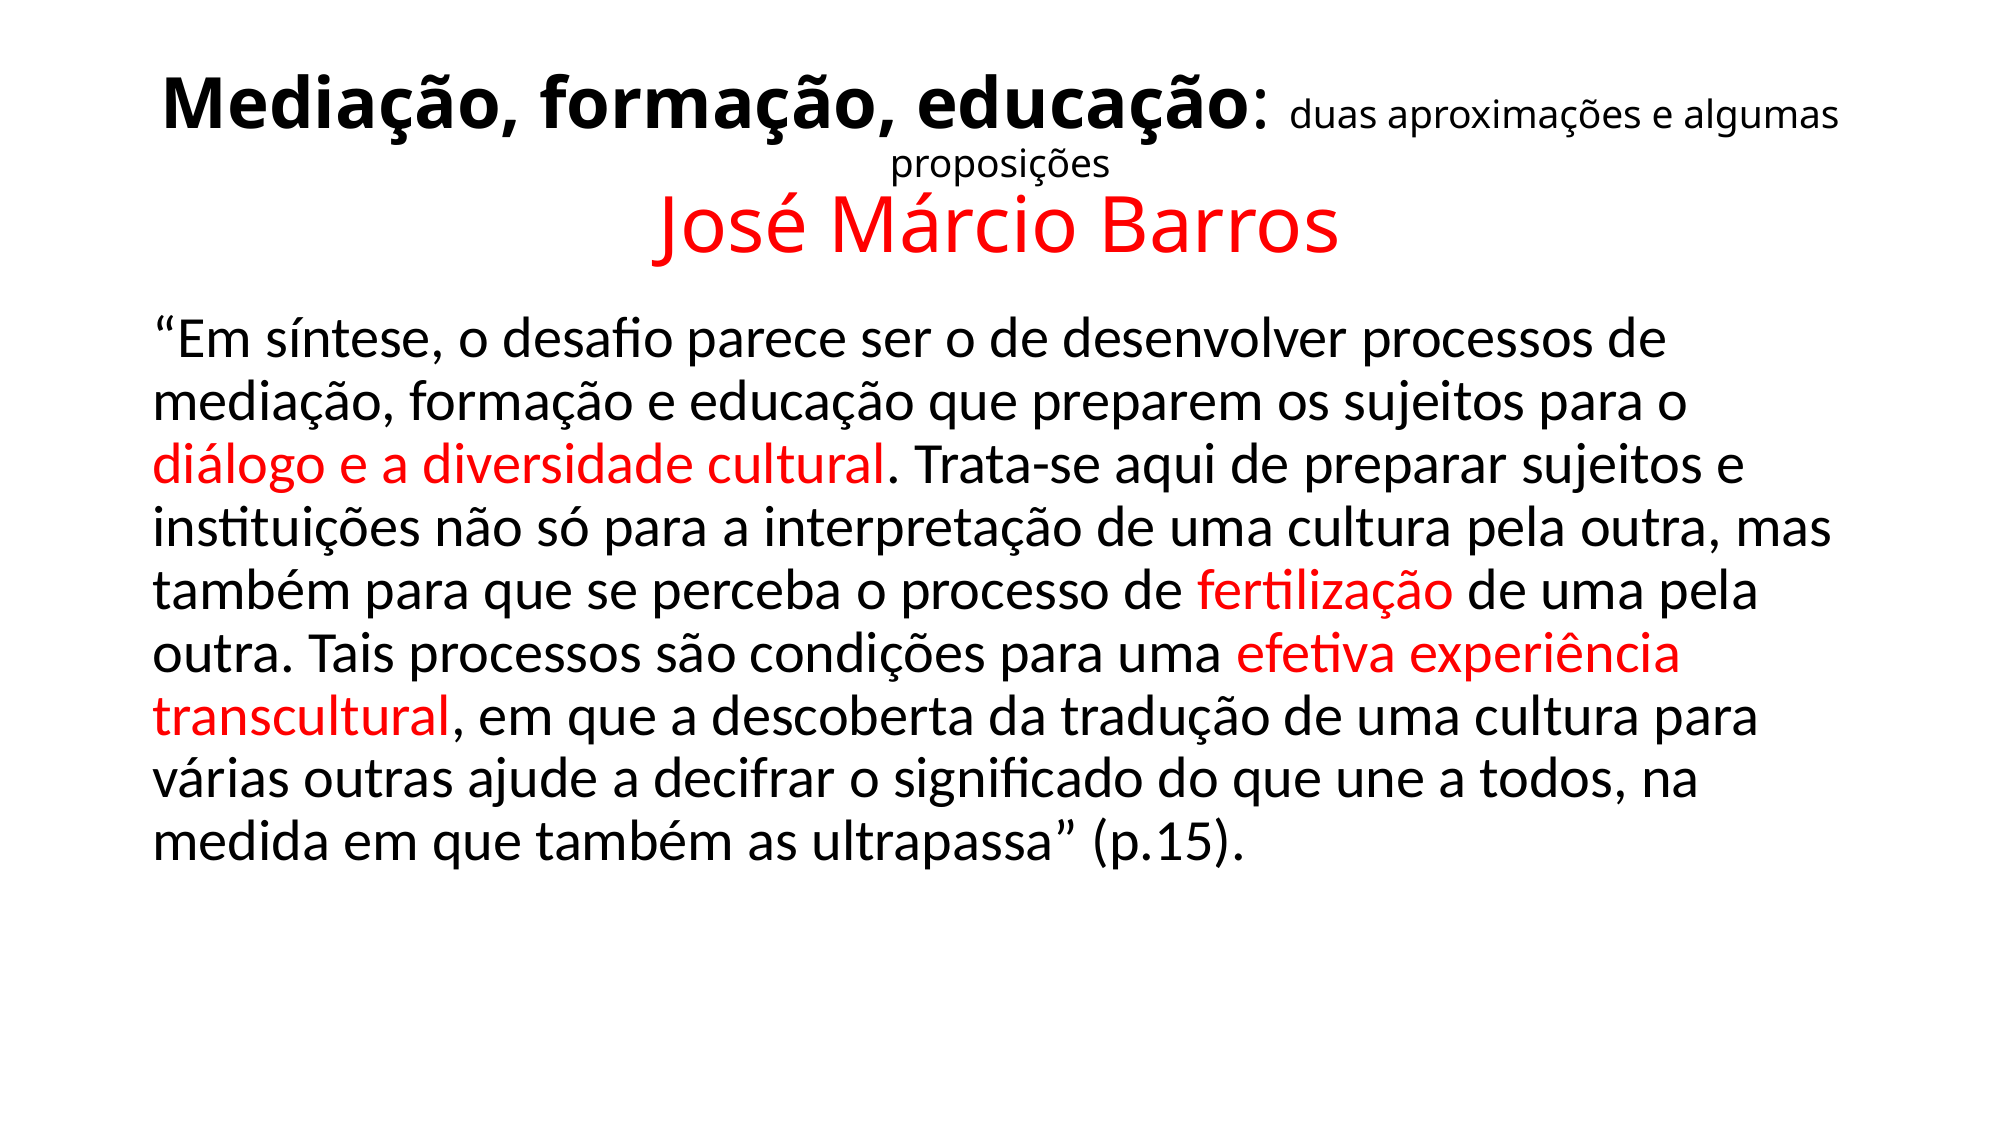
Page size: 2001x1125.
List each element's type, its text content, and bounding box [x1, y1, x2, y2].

title Mediação, formação, educação: duas aproximações e algumas proposições José Márcio Barros [137, 59, 1863, 278]
list “Em síntese, o desafio parece ser o de desenvolver processos de mediação, formação e educação que preparem os sujeitos para o diálogo e a diversidade cultural. Trata-se aqui de preparar sujeitos e instituições não só para a interpretação de uma cultura pela outra, mas também para que se perceba o processo de fertilização de uma pela outra. Tais processos são condições para uma efetiva experiência transcultural, em que a descoberta da tradução de uma cultura para várias outras ajude a decifrar o significado do que une a todos, na medida em que também as ultrapassa” (p.15). [137, 299, 1863, 1014]
